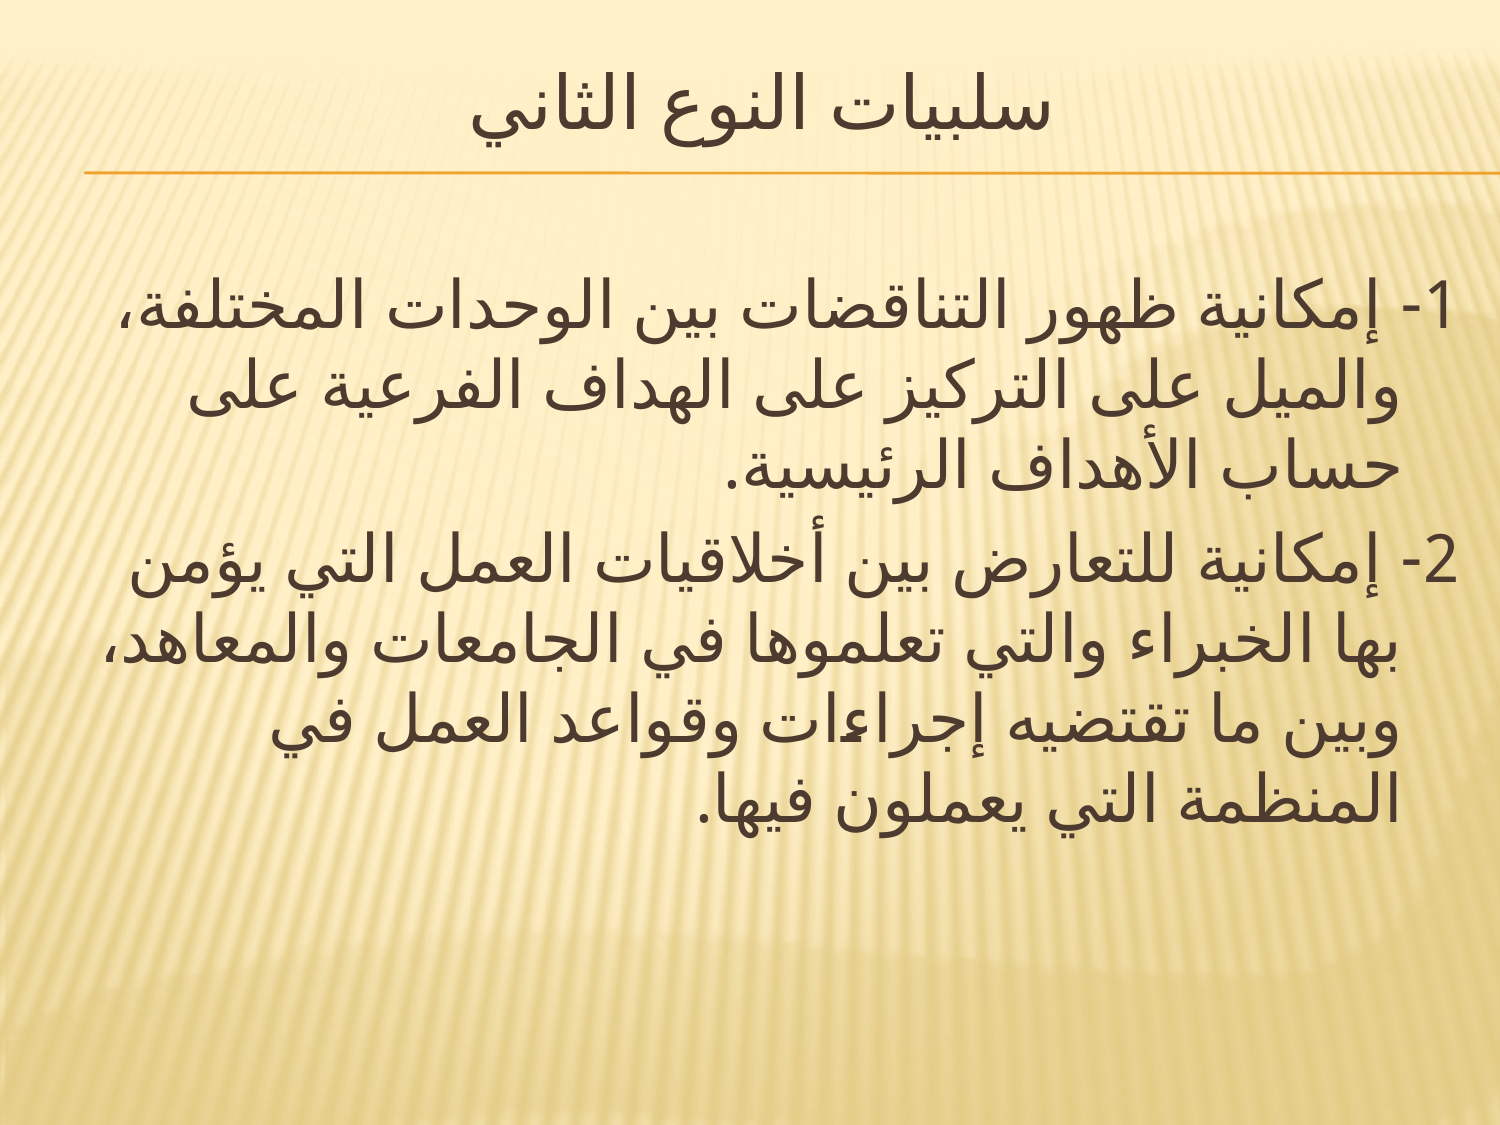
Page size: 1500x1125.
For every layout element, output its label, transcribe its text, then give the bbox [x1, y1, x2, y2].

list 1- إمكانية ظهور التناقضات بين الوحدات المختلفة، والميل على التركيز على الهداف الفرعية على حساب الأهداف الرئيسية. 2- إمكانية للتعارض بين أخلاقيات العمل التي يؤمن بها الخبراء والتي تعلموها في الجامعات والمعاهد، وبين ما تقتضيه إجراءات وقواعد العمل في المنظمة التي يعملون فيها. [50, 254, 1475, 998]
title سلبيات النوع الثاني [50, 30, 1475, 169]
